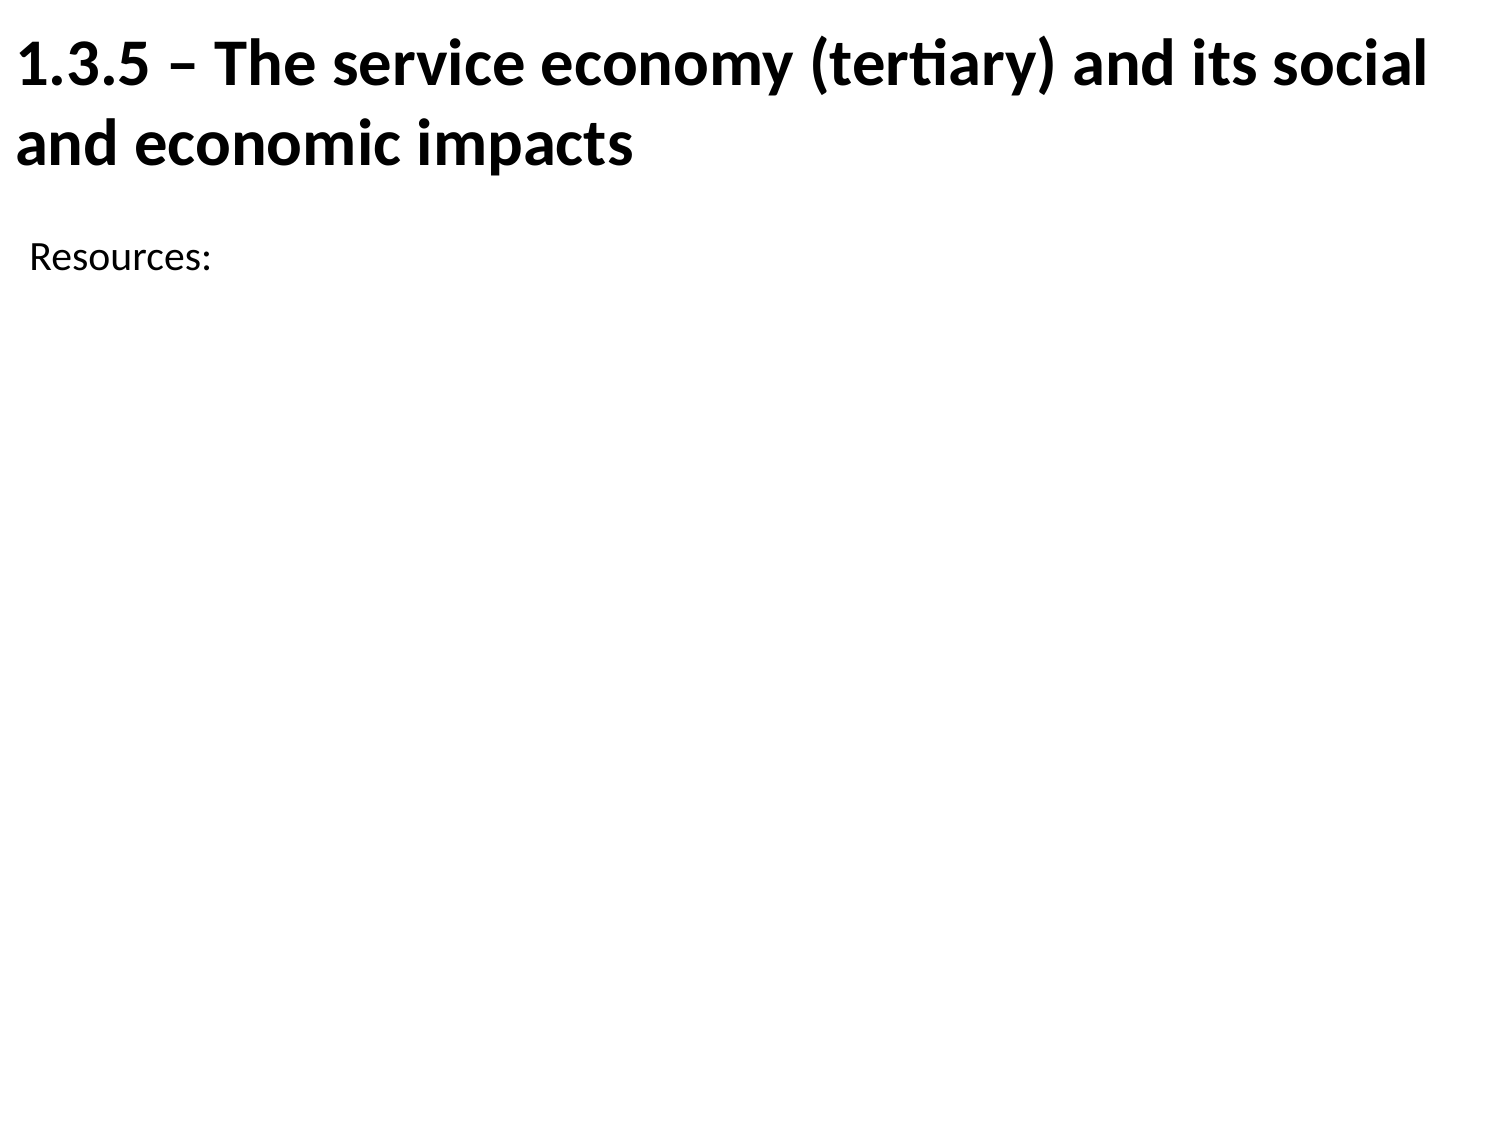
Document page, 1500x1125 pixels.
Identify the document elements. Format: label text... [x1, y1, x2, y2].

title 1.3.5 – The service economy (tertiary) and its social and economic impacts [0, 0, 1500, 200]
text_box Resources: [14, 221, 1486, 349]
